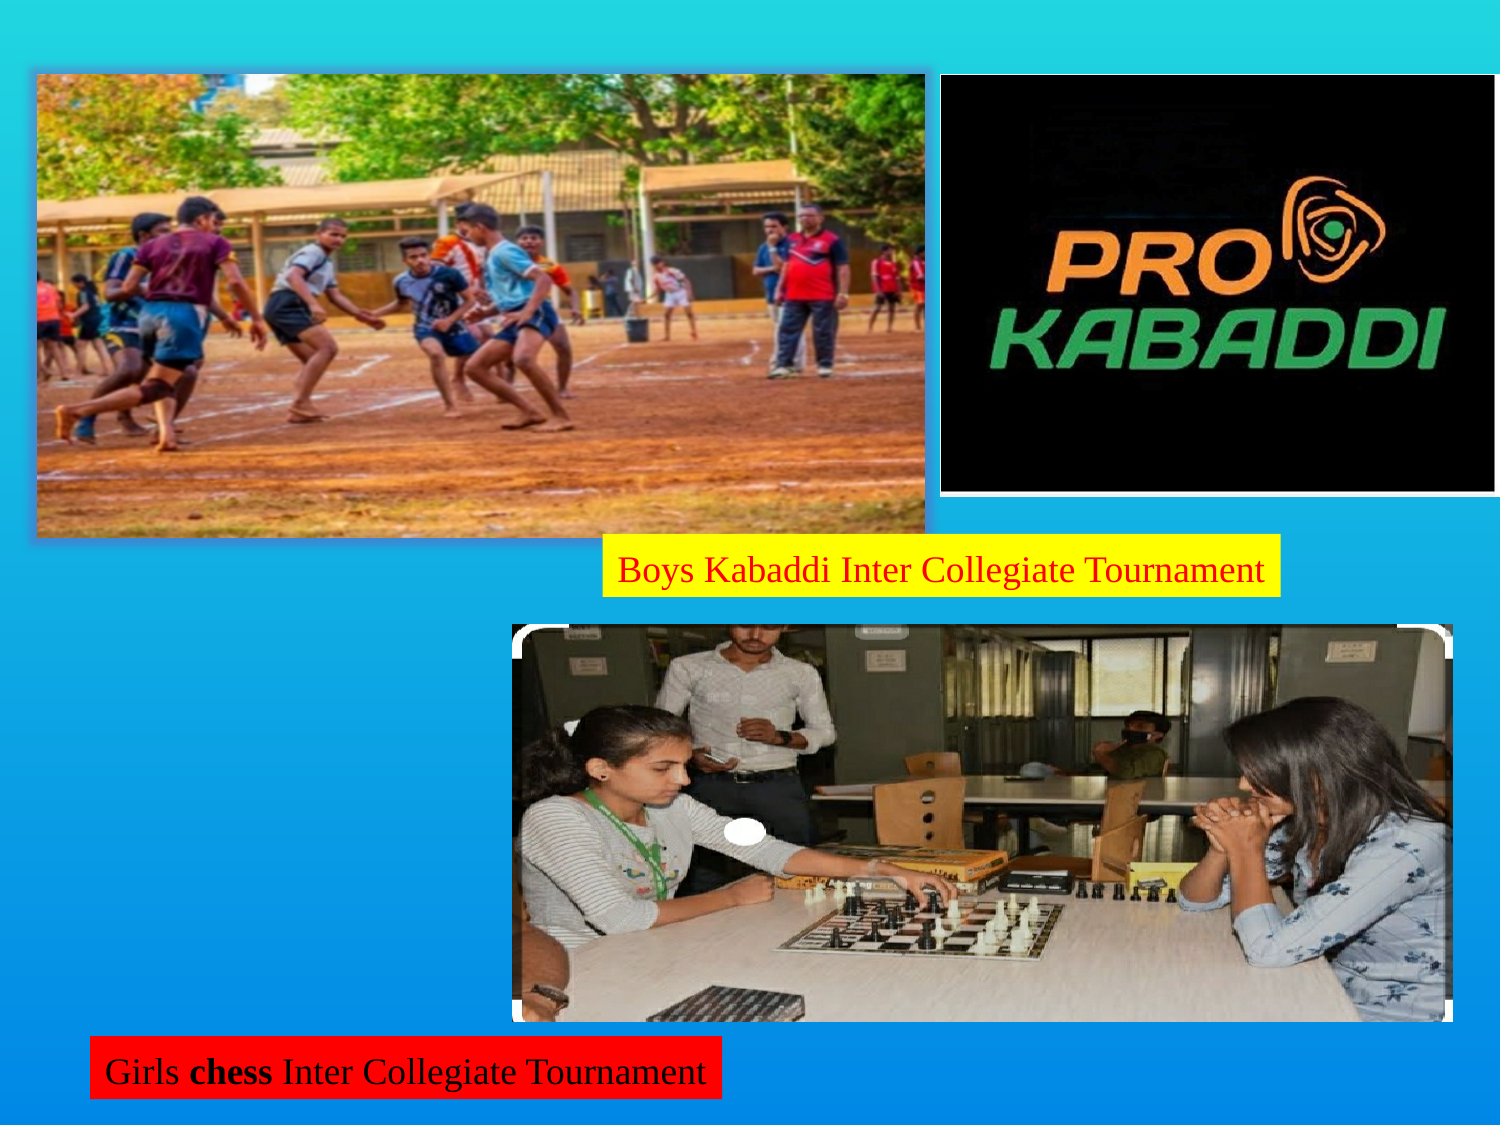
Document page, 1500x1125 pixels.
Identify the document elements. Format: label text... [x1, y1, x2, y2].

text_box Girls chess Inter Collegiate Tournament [90, 1036, 723, 1100]
picture [939, 74, 1500, 496]
text_box Boys Kabaddi Inter Collegiate Tournament [602, 533, 1281, 597]
picture [512, 625, 1454, 1022]
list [37, 74, 926, 538]
